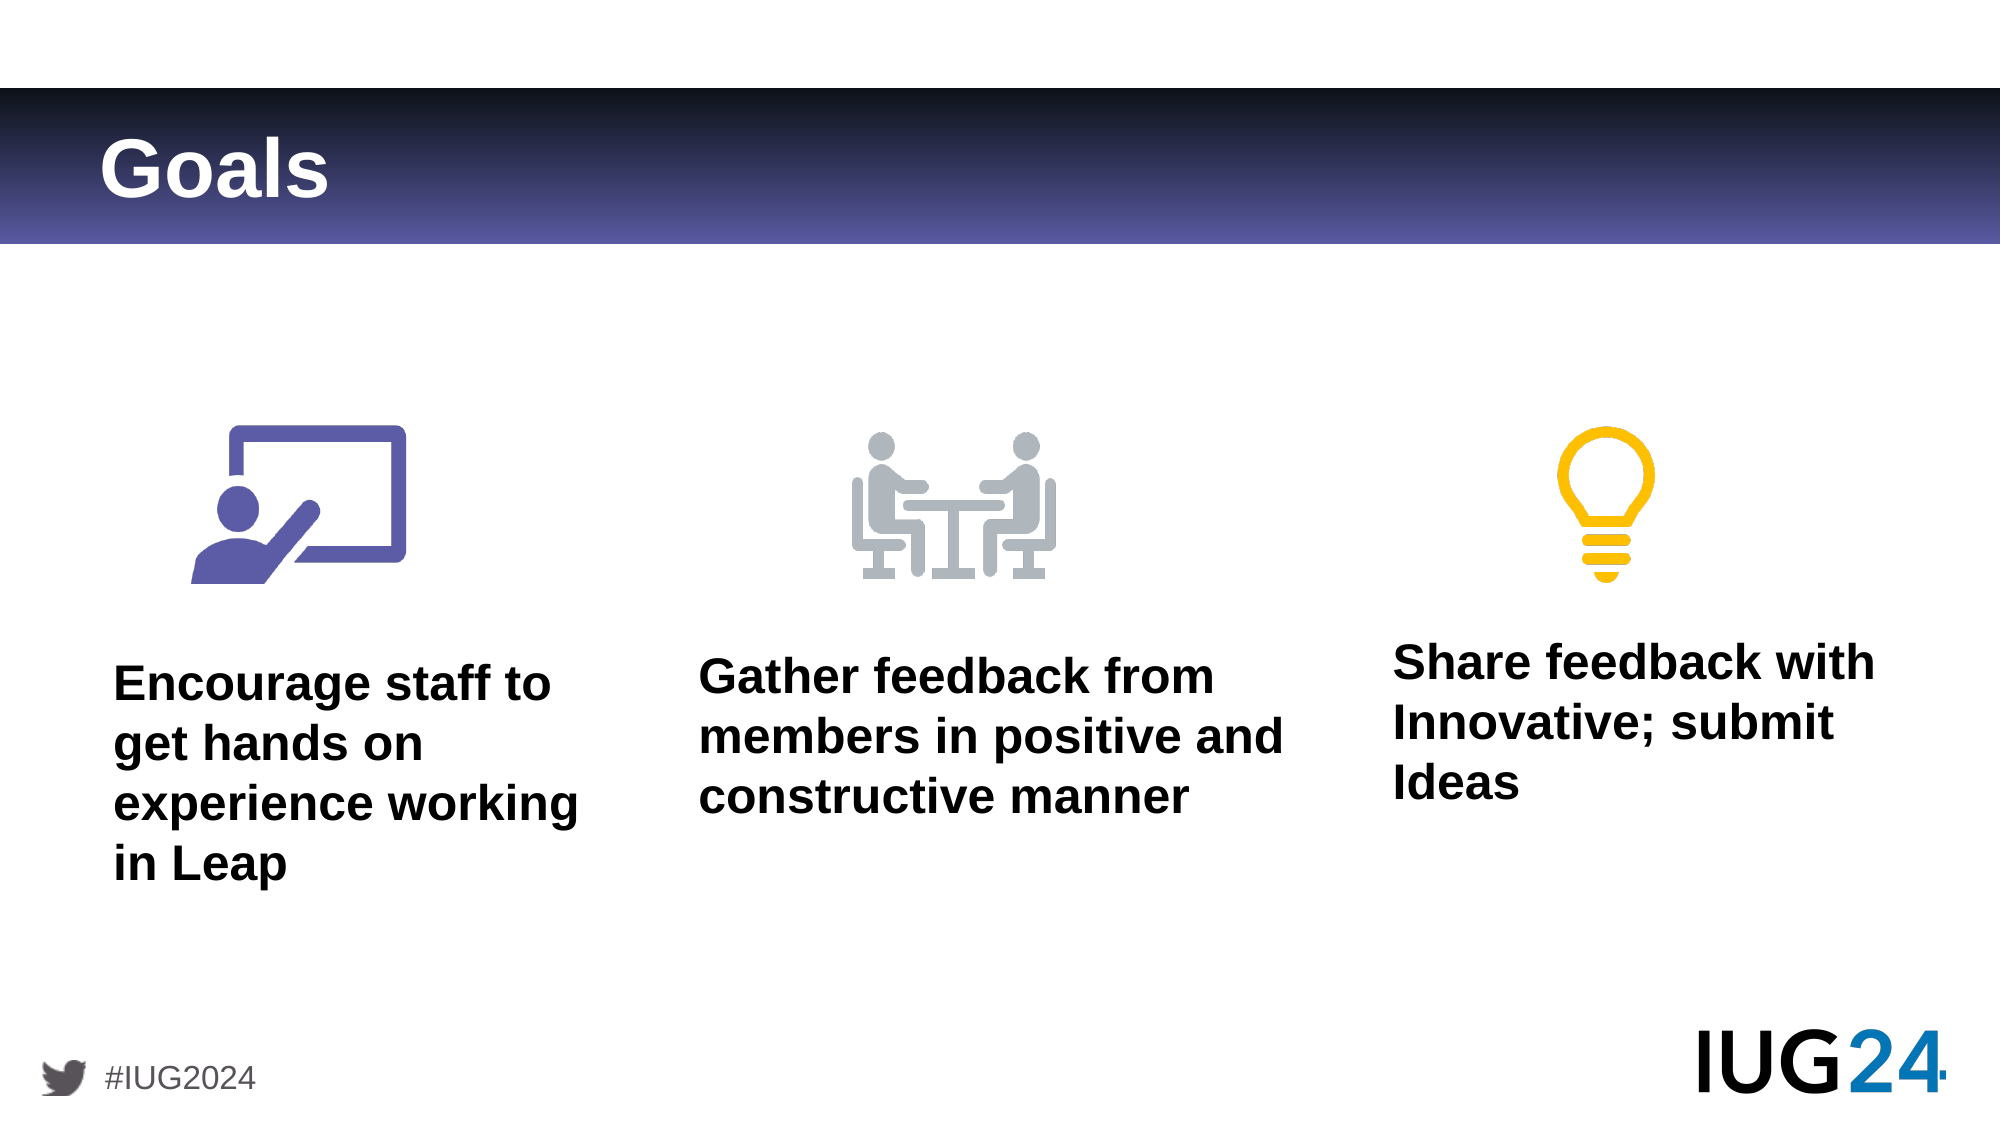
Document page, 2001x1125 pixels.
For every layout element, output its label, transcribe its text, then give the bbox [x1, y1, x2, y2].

title Goals [84, 110, 1903, 232]
picture [1691, 1022, 1957, 1107]
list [84, 289, 1903, 1014]
